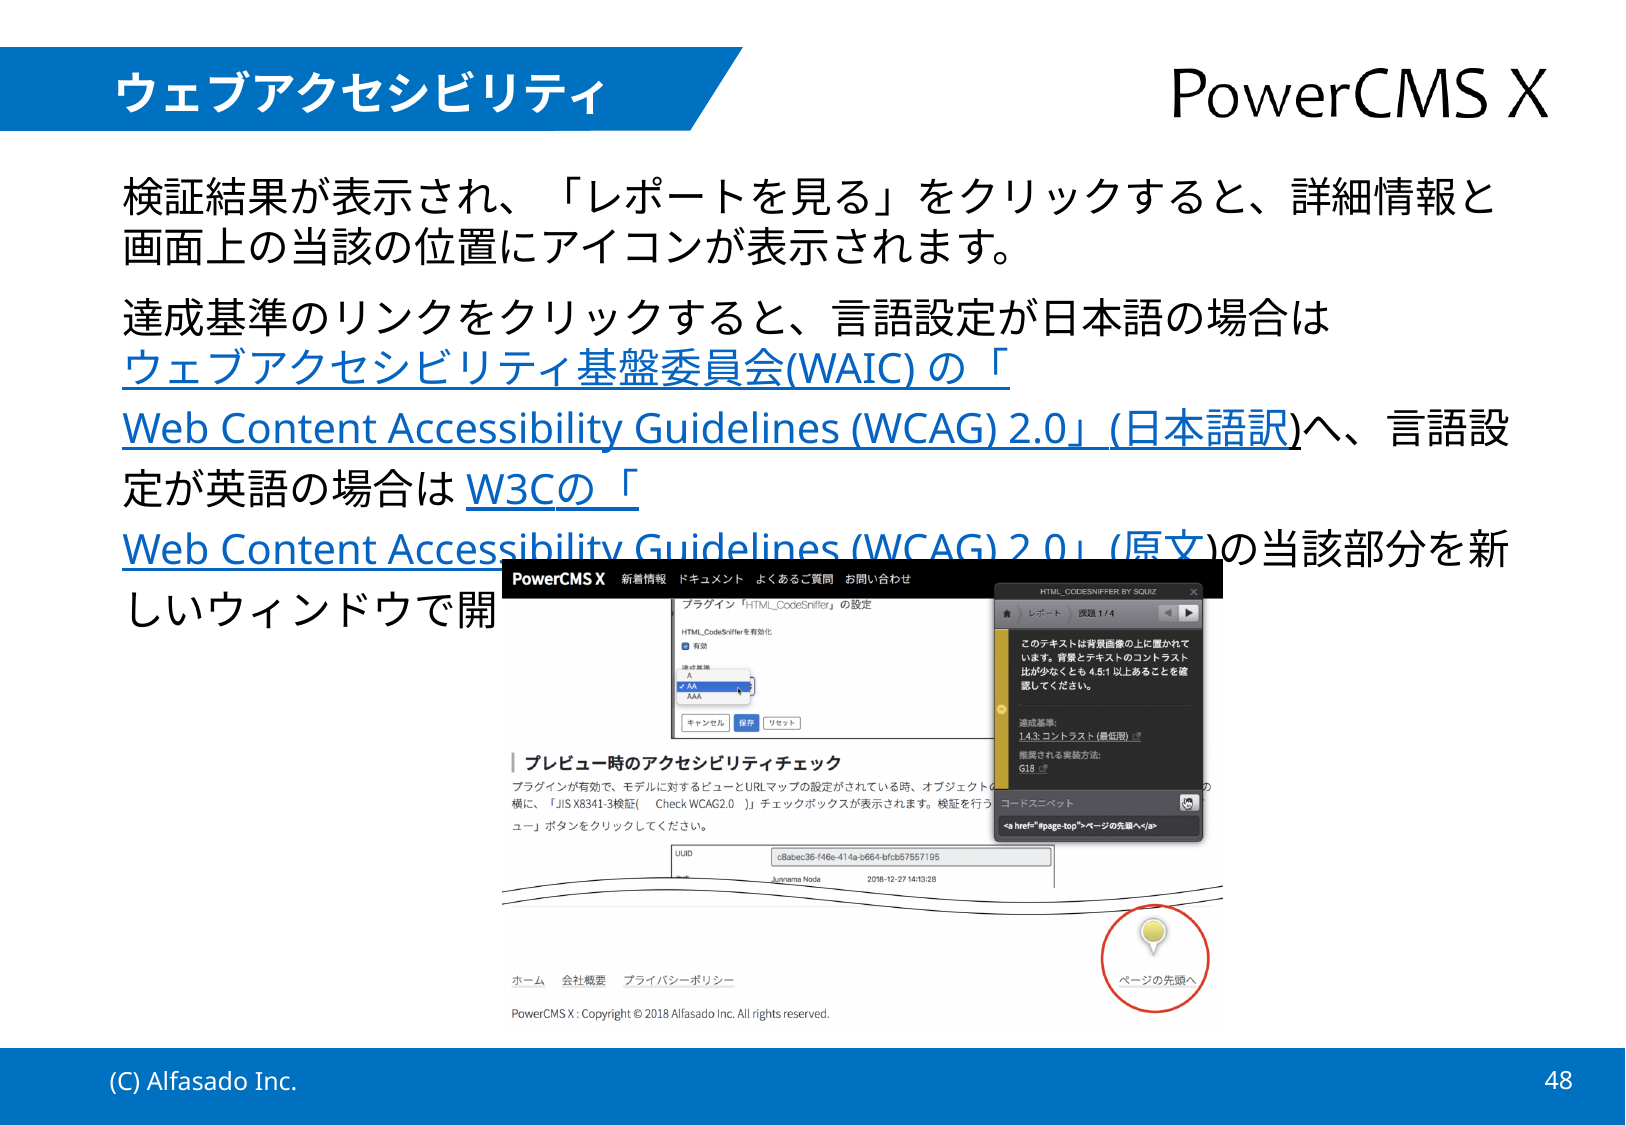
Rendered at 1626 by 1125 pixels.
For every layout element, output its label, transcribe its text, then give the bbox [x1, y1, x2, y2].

picture [502, 559, 1223, 1031]
slide_number 47 [1222, 1051, 1588, 1112]
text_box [0, 47, 743, 131]
footer (C) Alfasado Inc. [94, 1051, 643, 1111]
list 検証結果が表示され、「レポートを見る」をクリックすると、詳細情報と画面上の当該の位置にアイコンが表示されます。 達成基準のリンクをクリックすると、言語設定が日本語の場合は ウェブアクセシビリティ基盤委員会(WAIC) の「Web Content Accessibility Guidelines (WCAG) 2.0」(日本語訳)へ、言語設定が英語の場合はW3Cの「Web Content Accessibility Guidelines (WCAG) 2.0」(原文)の当該部分を新しいウィンドウで開きます。 [107, 163, 1539, 957]
title ウェブアクセシビリティ [743, 65, 1548, 126]
